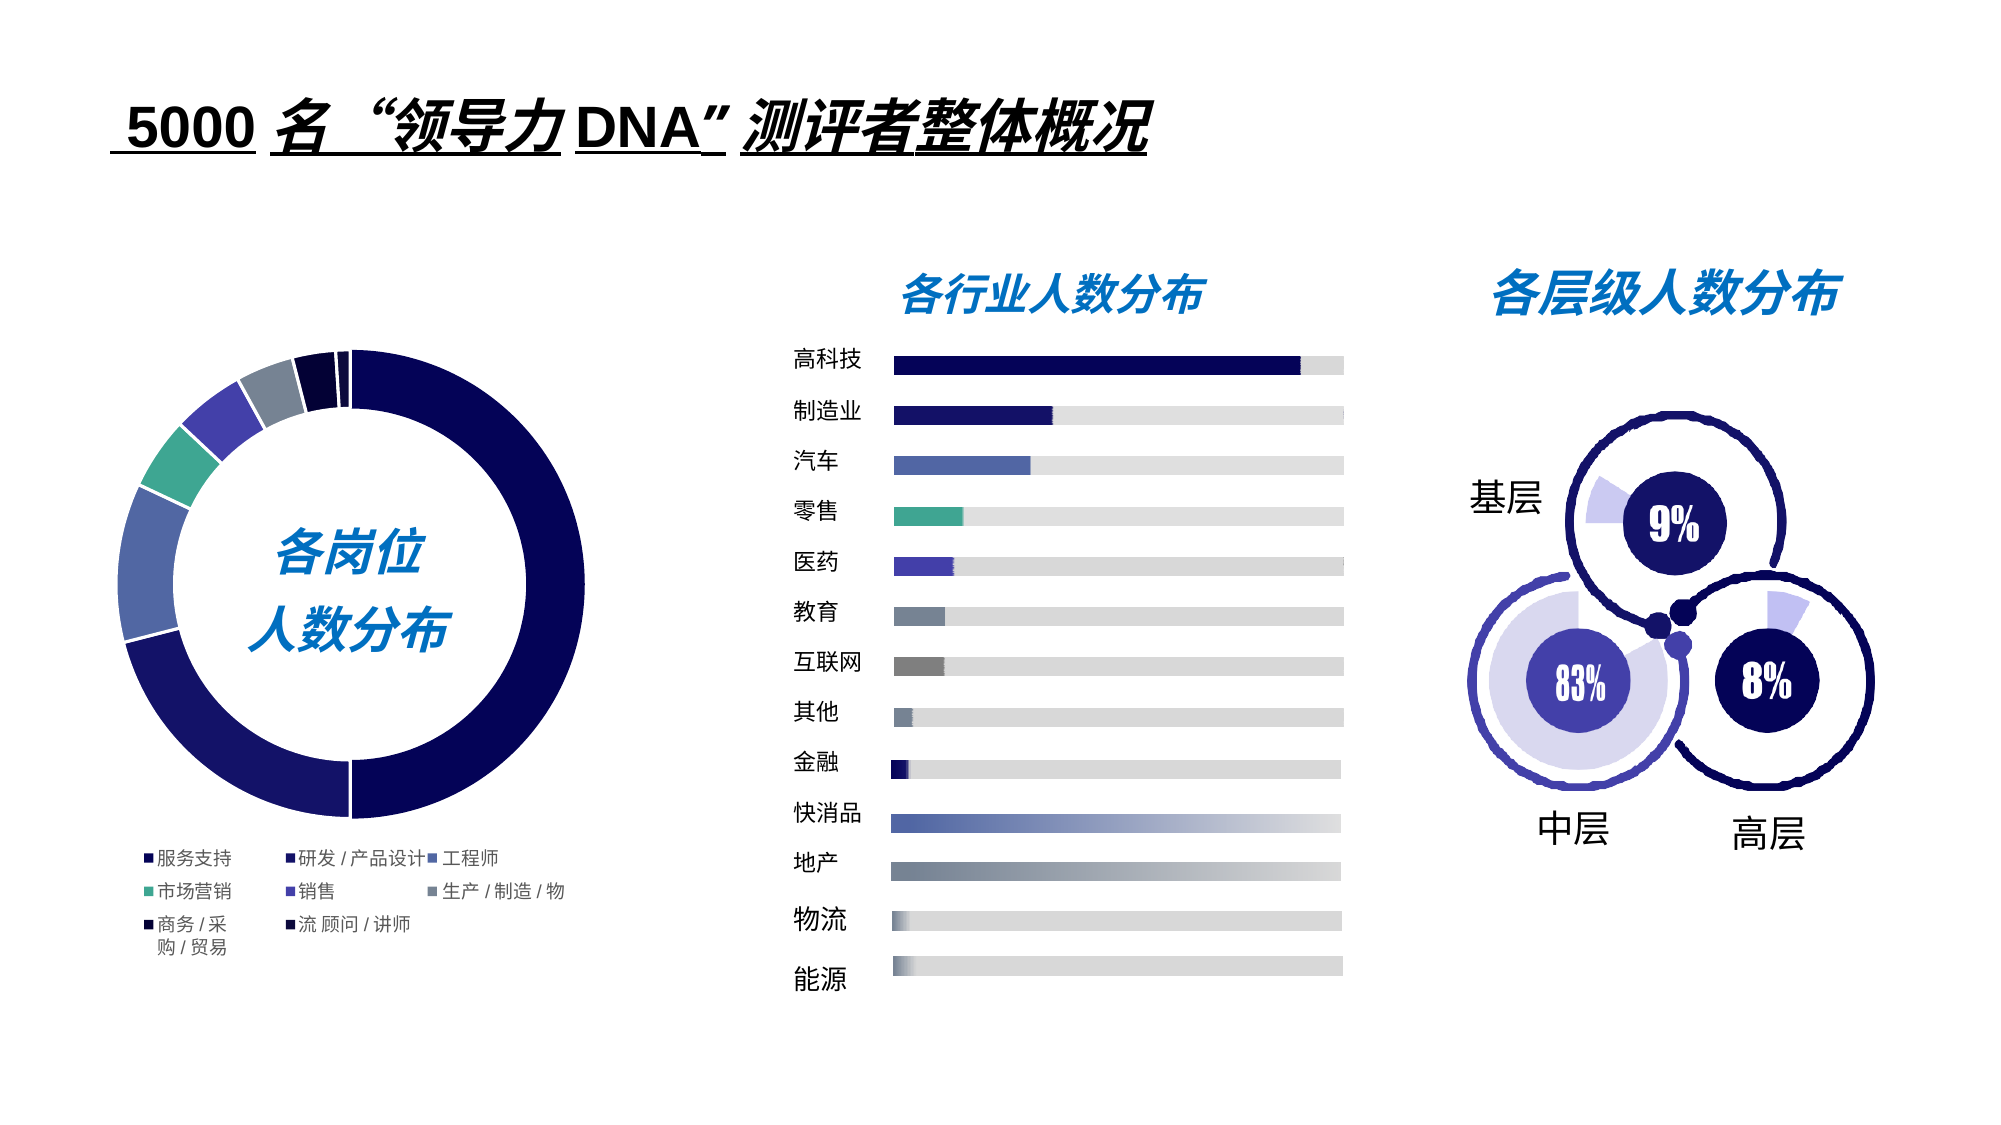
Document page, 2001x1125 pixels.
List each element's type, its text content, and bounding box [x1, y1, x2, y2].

picture [894, 657, 1344, 677]
text_box [285, 886, 296, 897]
text_box 各行业人数分布 各层级人数分布 [895, 234, 1838, 327]
picture [894, 507, 1344, 527]
picture [891, 760, 1342, 779]
picture [894, 356, 1344, 375]
title 5000名“领导力DNA”测评者整体概况 [107, 87, 1893, 278]
text_box 高科技 制造业 汽车 零售 医药 教育 互联网 其他 金融 快消品 地产 物流 能源 [791, 342, 865, 995]
picture [891, 861, 1342, 881]
text_box [144, 919, 154, 930]
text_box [114, 347, 586, 821]
picture [891, 813, 1342, 833]
picture [1467, 411, 1875, 791]
text_box [144, 886, 154, 897]
picture [893, 956, 1343, 976]
picture [892, 911, 1342, 931]
picture [894, 557, 1344, 576]
text_box [285, 919, 296, 930]
text_box [144, 853, 154, 863]
picture [894, 708, 1344, 728]
text_box 研发/产品设计 工程师 销售 生产/制造/物流 顾问/讲师 [296, 833, 566, 936]
text_box 高层 [1729, 807, 1810, 855]
text_box 服务支持 市场营销 商务/采购/贸易 [155, 833, 283, 958]
picture [894, 607, 1344, 626]
picture [894, 456, 1344, 476]
text_box [285, 853, 296, 863]
text_box 中层 [1534, 802, 1614, 850]
picture [894, 406, 1344, 425]
